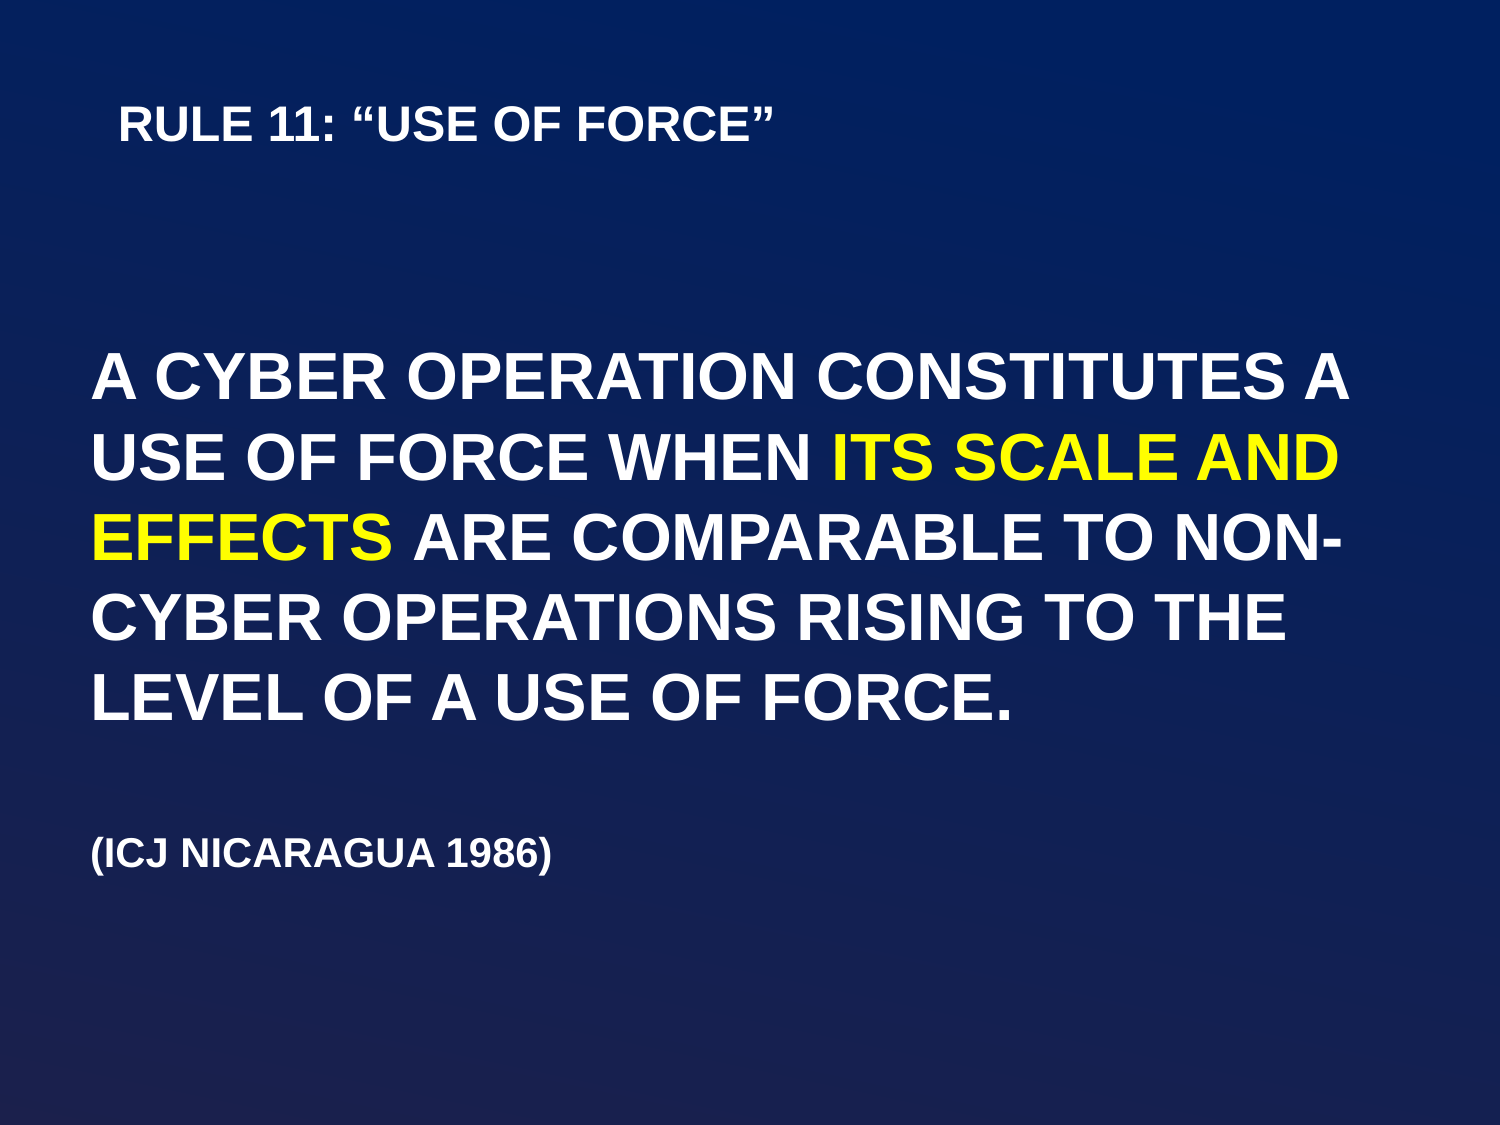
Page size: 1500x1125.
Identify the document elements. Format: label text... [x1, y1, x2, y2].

list A cyber operation constitutes a use of force when its scale and effects are comparable to non-cyber operations rising to the level of a use of force. (ICJ Nicaragua 1986) [75, 219, 1442, 1000]
list RULE 11: “USE OF FORCE” [75, 54, 833, 160]
